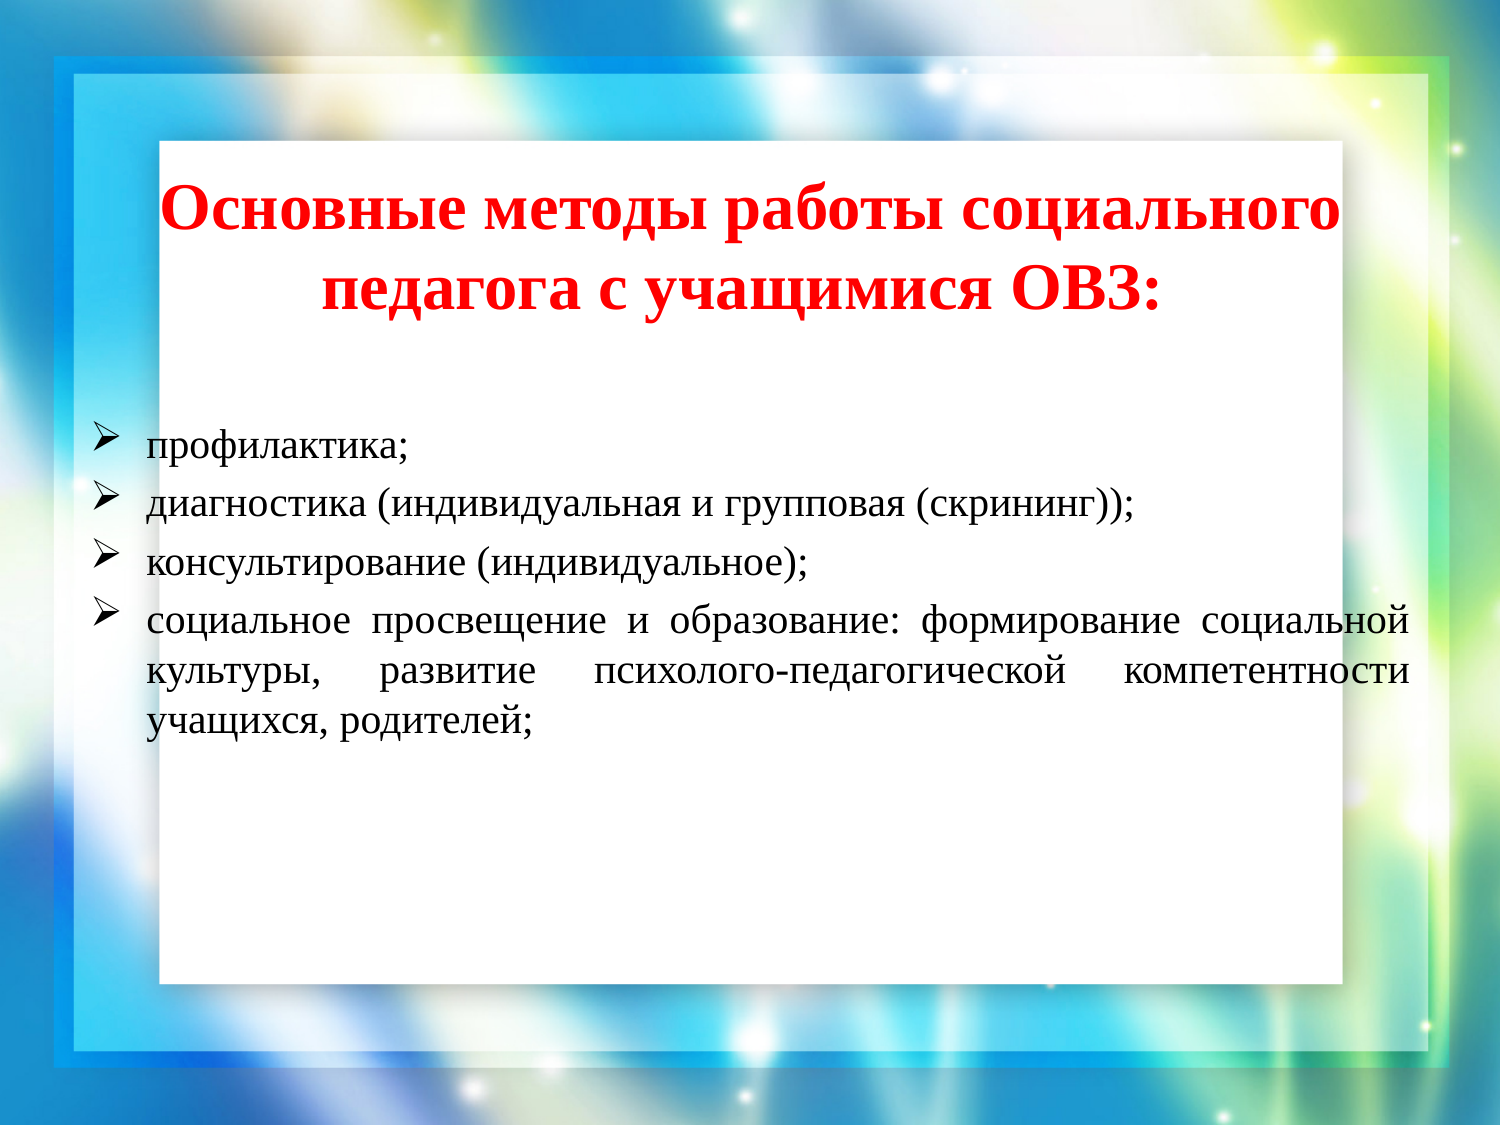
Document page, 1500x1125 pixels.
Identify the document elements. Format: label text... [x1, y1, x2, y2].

list профилактика; диагностика (индивидуальная и групповая (скрининг)); консультирование (индивидуальное); социальное просвещение и образование: формирование социальной культуры, развитие психолого-педагогической компетентности учащихся, родителей; [74, 262, 1426, 1006]
picture [0, 0, 1500, 1125]
title Основные методы работы социального педагога с учащимися ОВЗ: [76, 148, 1427, 337]
